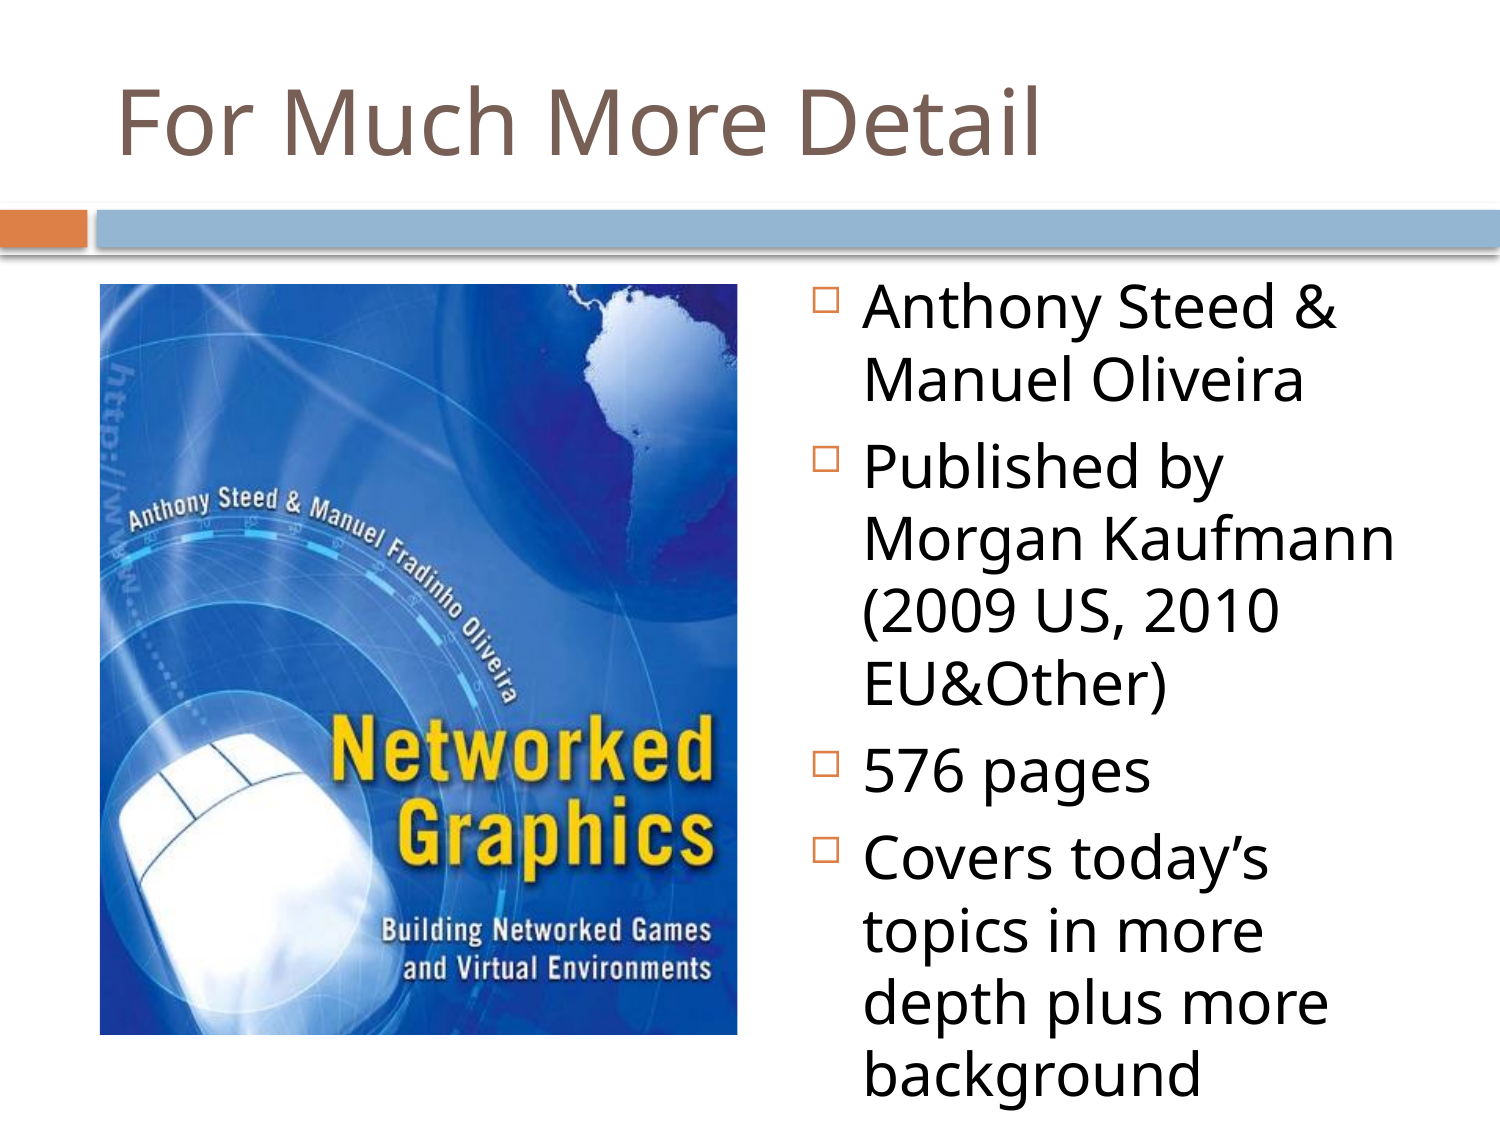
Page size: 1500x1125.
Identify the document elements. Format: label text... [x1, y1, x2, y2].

title For Much More Detail [99, 37, 1438, 200]
list Anthony Steed & Manuel Oliveira Published by Morgan Kaufmann (2009 US, 2010 EU&Other) 576 pages Covers today’s topics in more depth plus more background [794, 260, 1433, 1011]
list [99, 284, 738, 1036]
